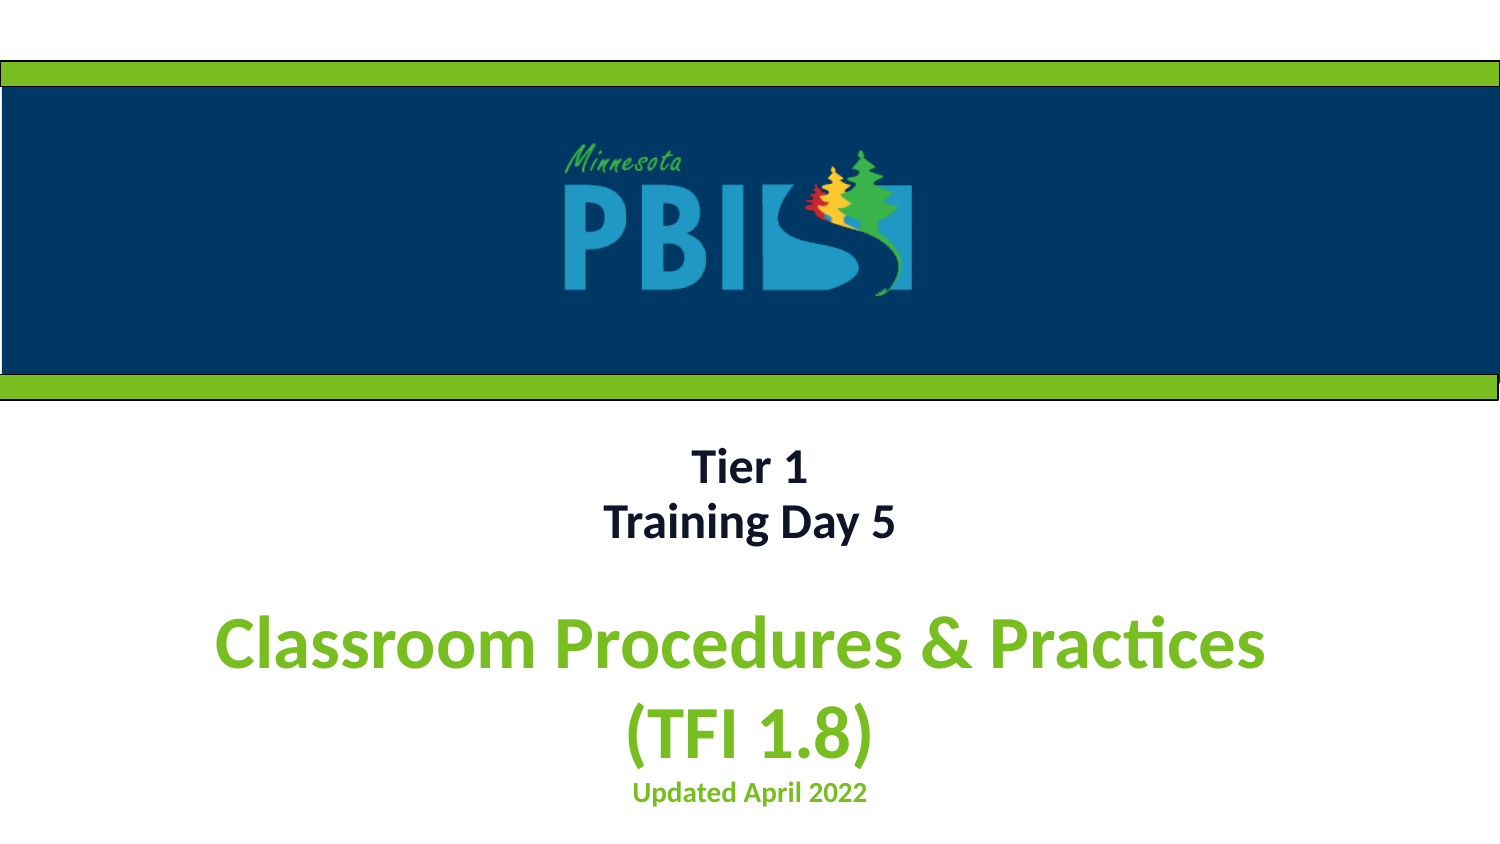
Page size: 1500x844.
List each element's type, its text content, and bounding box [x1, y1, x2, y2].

text_box [0, 374, 1498, 400]
title Tier 1 Training Day 5 [112, 400, 1388, 556]
picture [558, 139, 918, 302]
text_box Classroom Procedures & Practices (TFI 1.8) Updated April 2022 [112, 587, 1388, 720]
text_box [1, 87, 1500, 384]
text_box [0, 60, 1500, 87]
